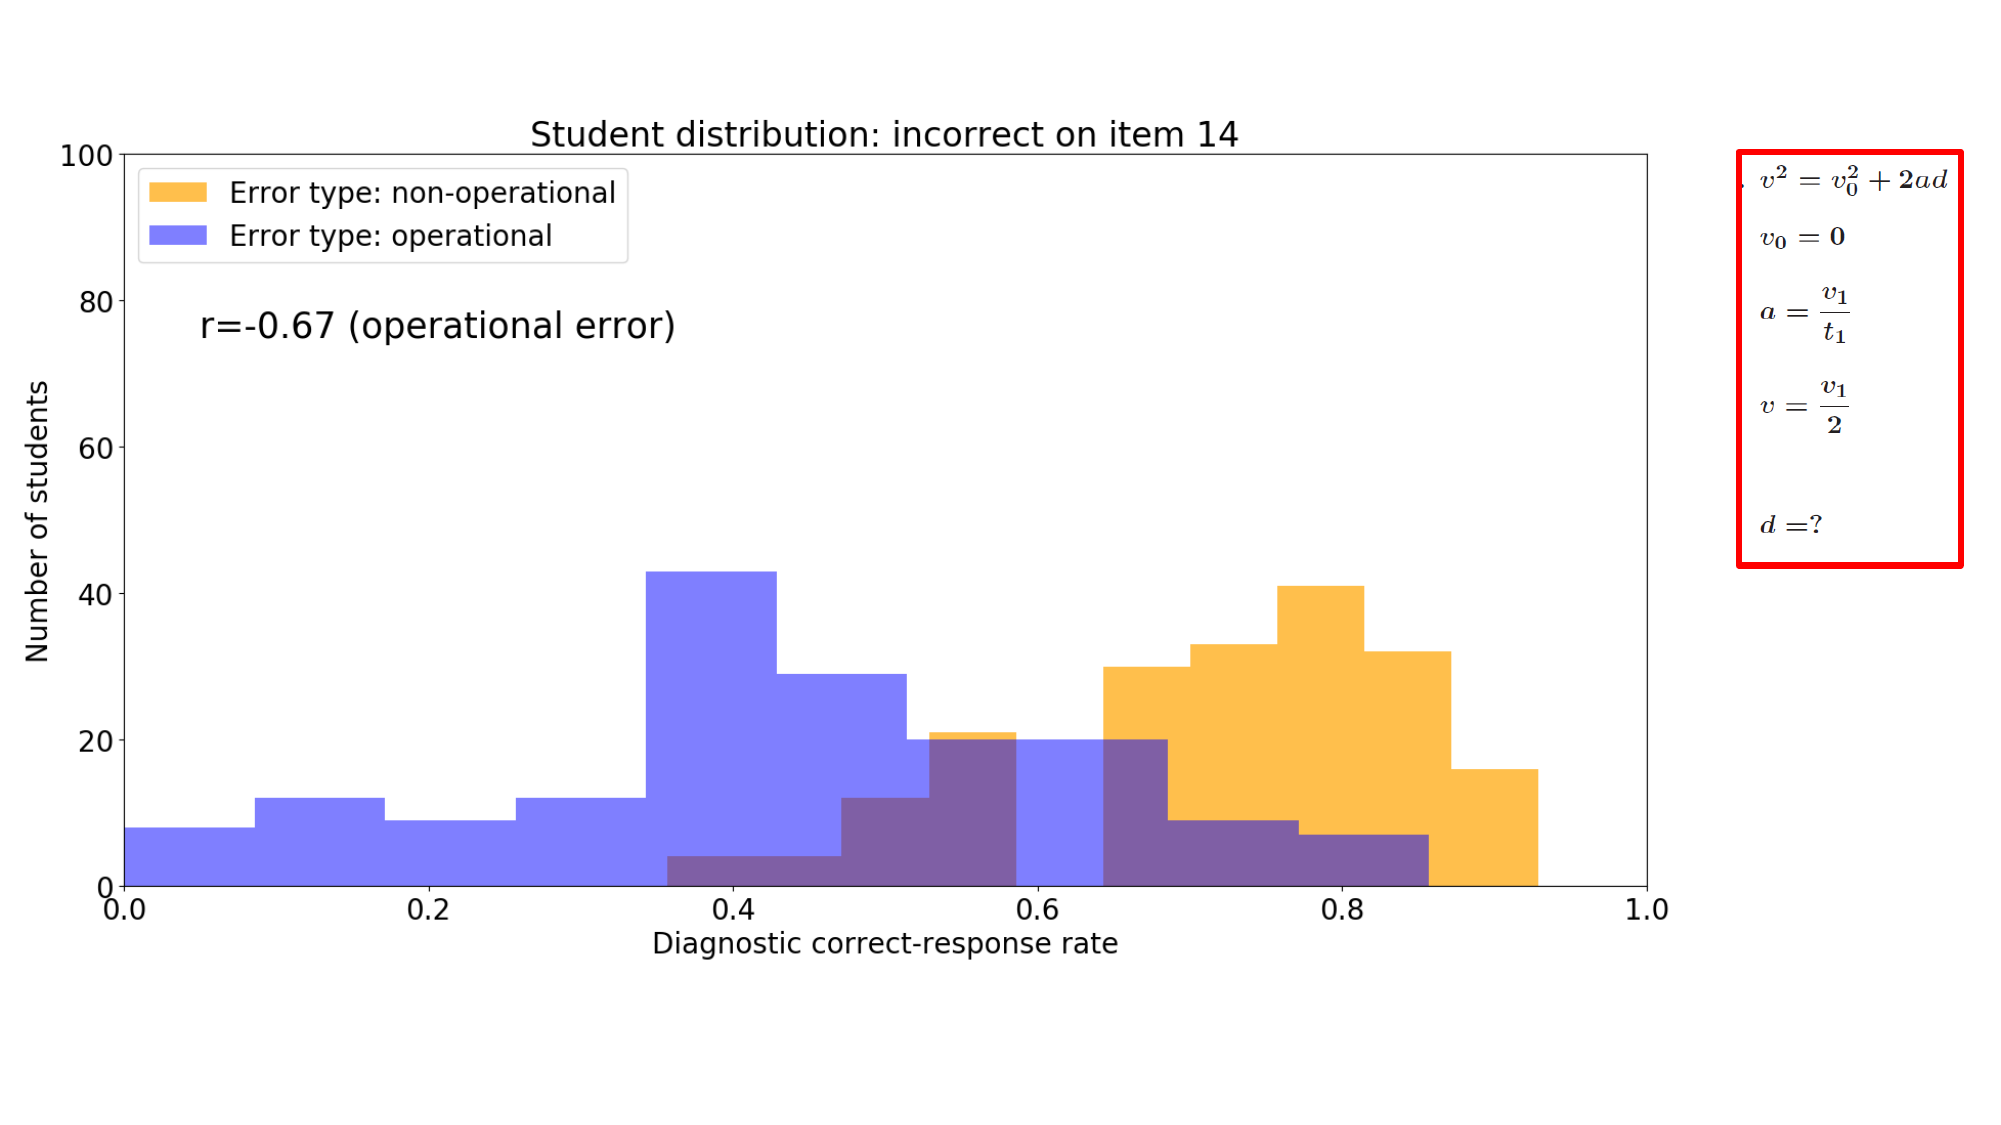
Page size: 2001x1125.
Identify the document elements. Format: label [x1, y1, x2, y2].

picture [0, 80, 1958, 977]
